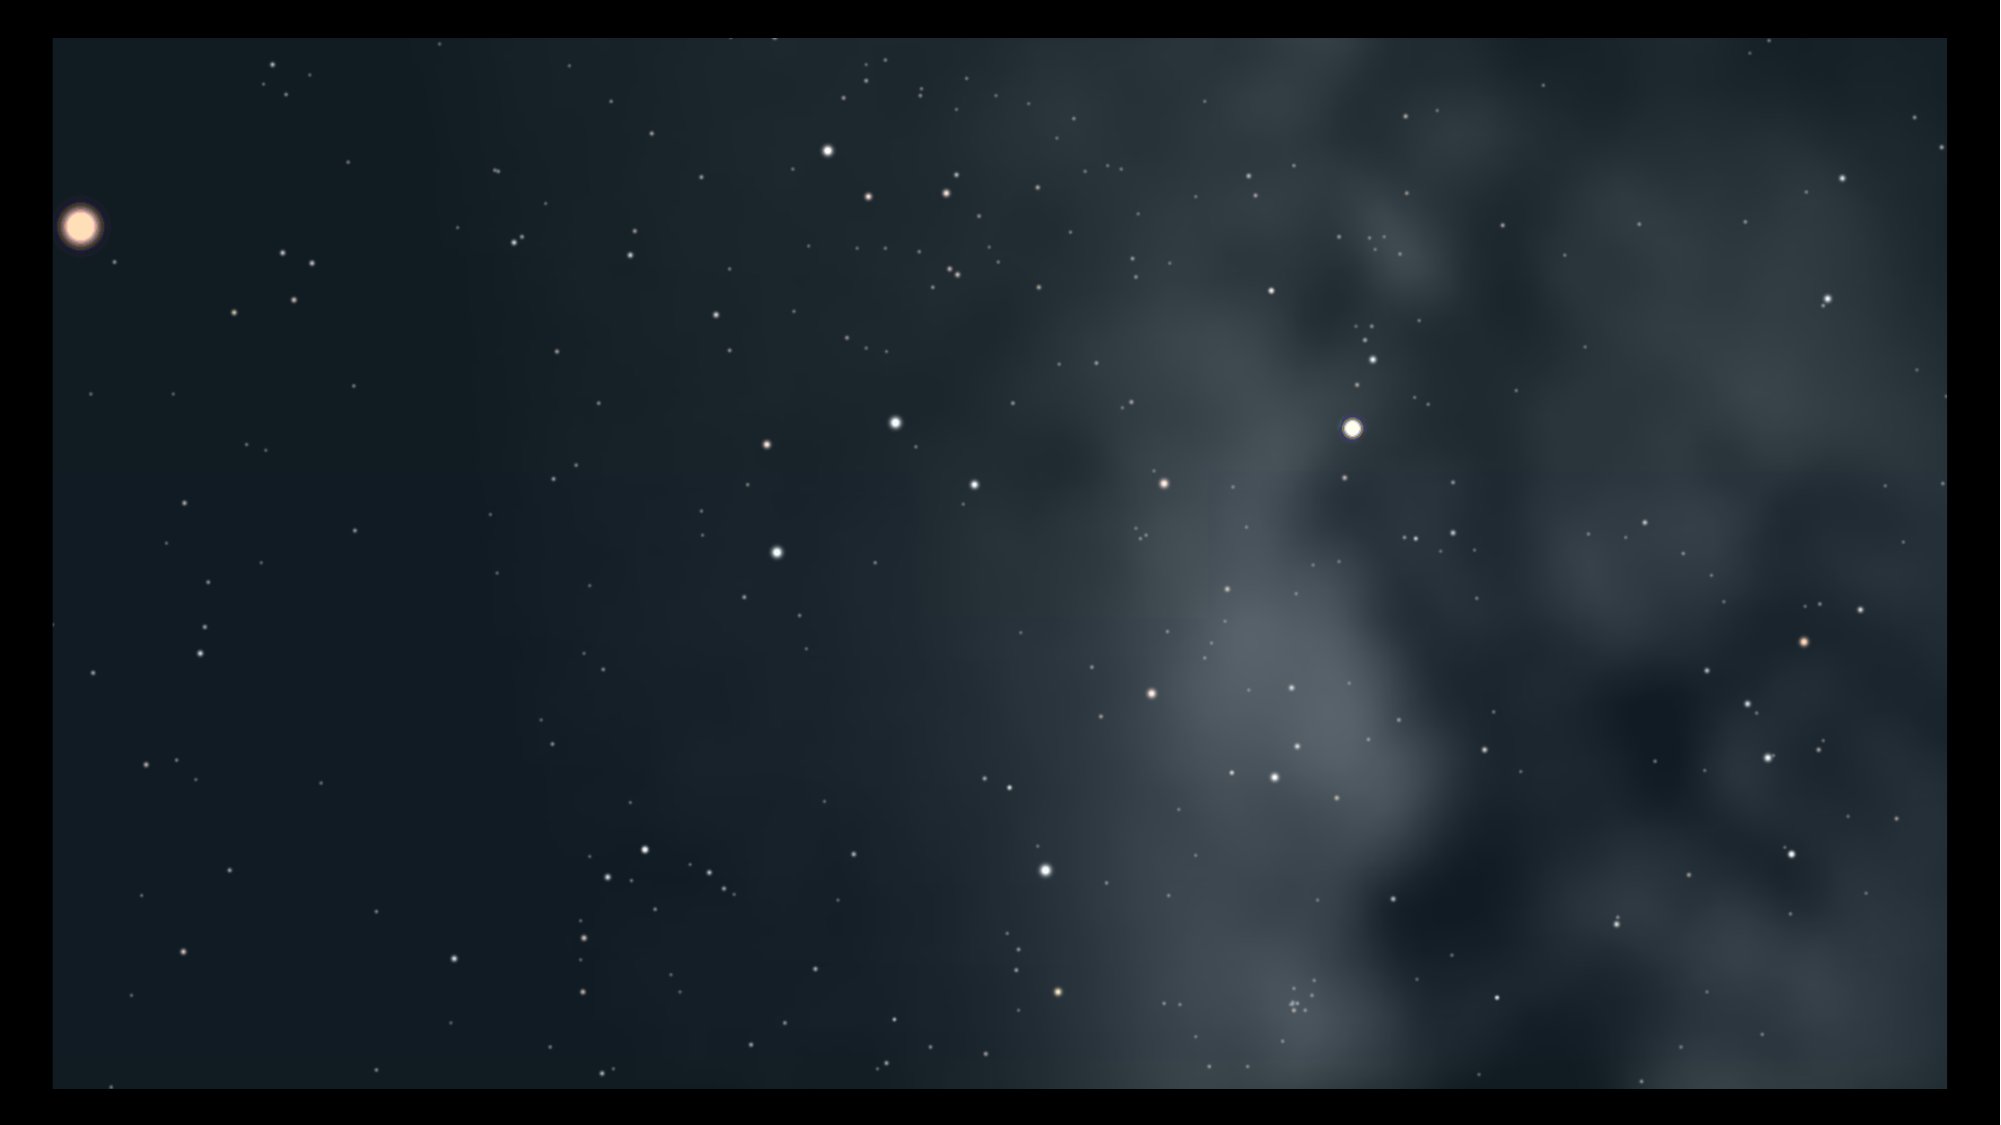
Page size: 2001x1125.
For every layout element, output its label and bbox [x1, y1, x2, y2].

picture [52, 38, 1948, 1089]
